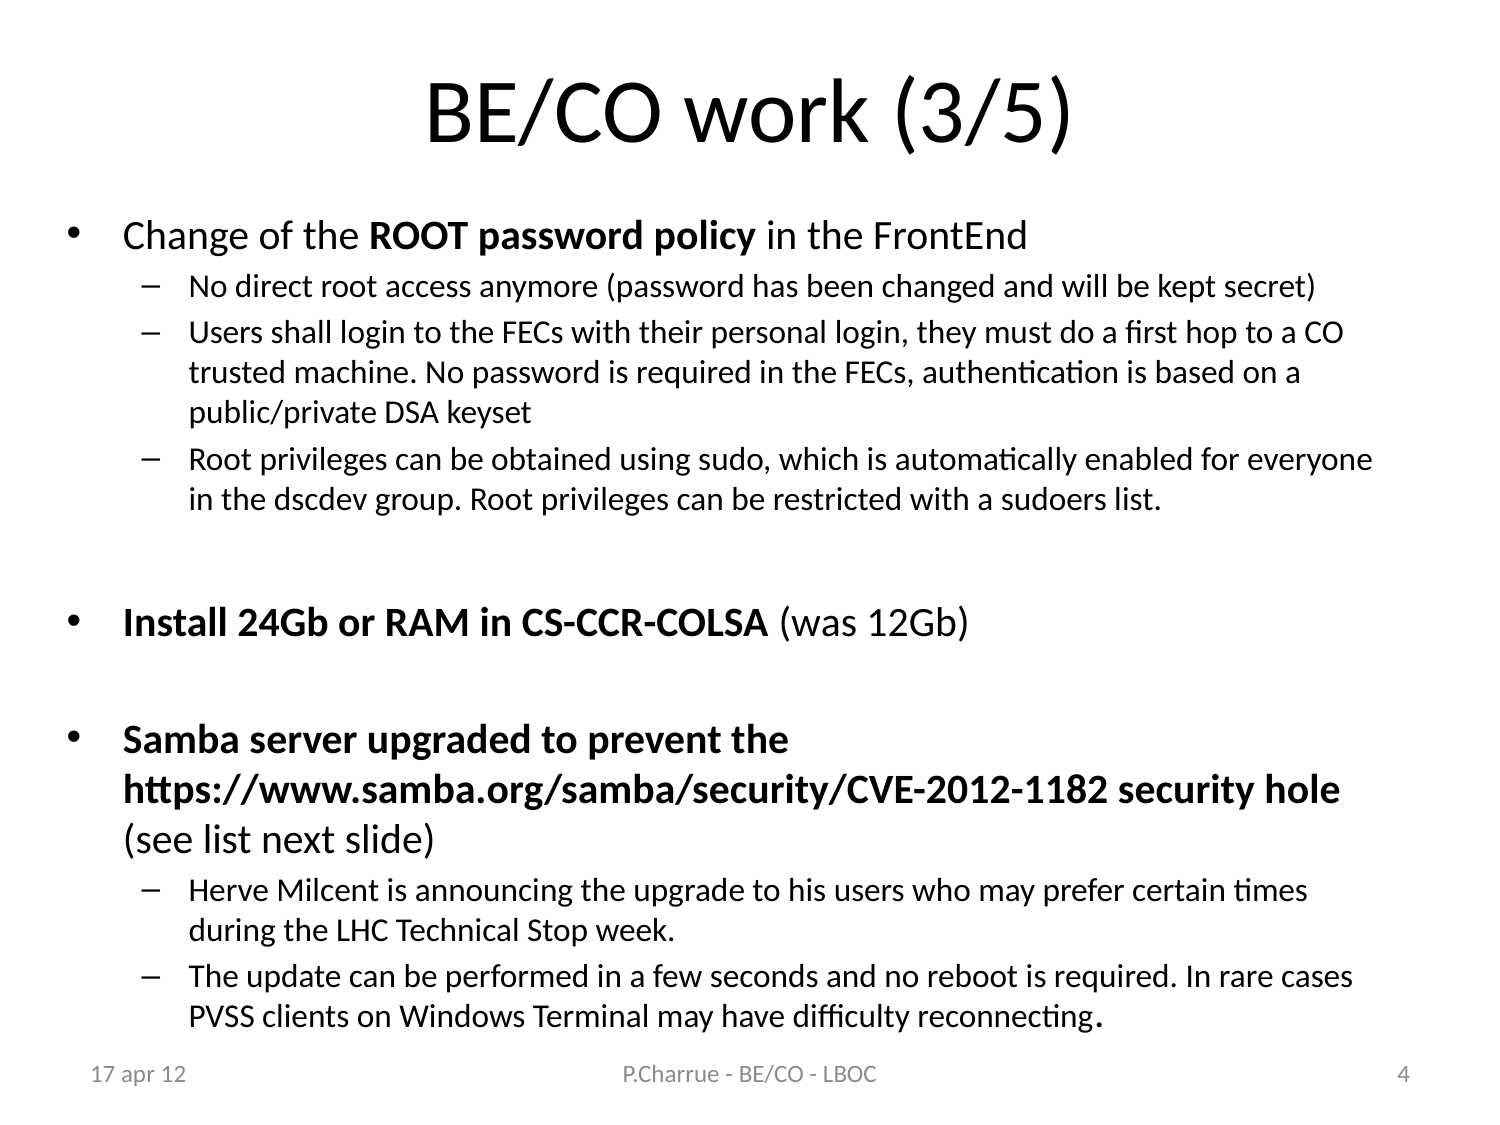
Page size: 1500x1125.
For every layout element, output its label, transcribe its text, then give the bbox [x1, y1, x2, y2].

title BE/CO work (3/5) [75, 12, 1425, 200]
slide_number 4 [1074, 1042, 1425, 1103]
footer P.Charrue - BE/CO - LBOC [512, 1042, 988, 1103]
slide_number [75, 1042, 425, 1103]
list Change of the ROOT password policy in the FrontEnd No direct root access anymore (password has been changed and will be kept secret) Users shall login to the FECs with their personal login, they must do a first hop to a CO trusted machine. No password is required in the FECs, authentication is based on a public/private DSA keyset Root privileges can be obtained using sudo, which is automatically enabled for everyone in the dscdev group. Root privileges can be restricted with a sudoers list. Install 24Gb or RAM in CS-CCR-COLSA (was 12Gb) Samba server upgraded to prevent the https://www.samba.org/samba/security/CVE-2012-1182 security hole (see list next slide) Herve Milcent is announcing the upgrade to his users who may prefer certain times during the LHC Technical Stop week. The update can be performed in a few seconds and no reboot is required. In rare cases PVSS clients on Windows Terminal may have difficulty reconnecting. [51, 199, 1402, 943]
